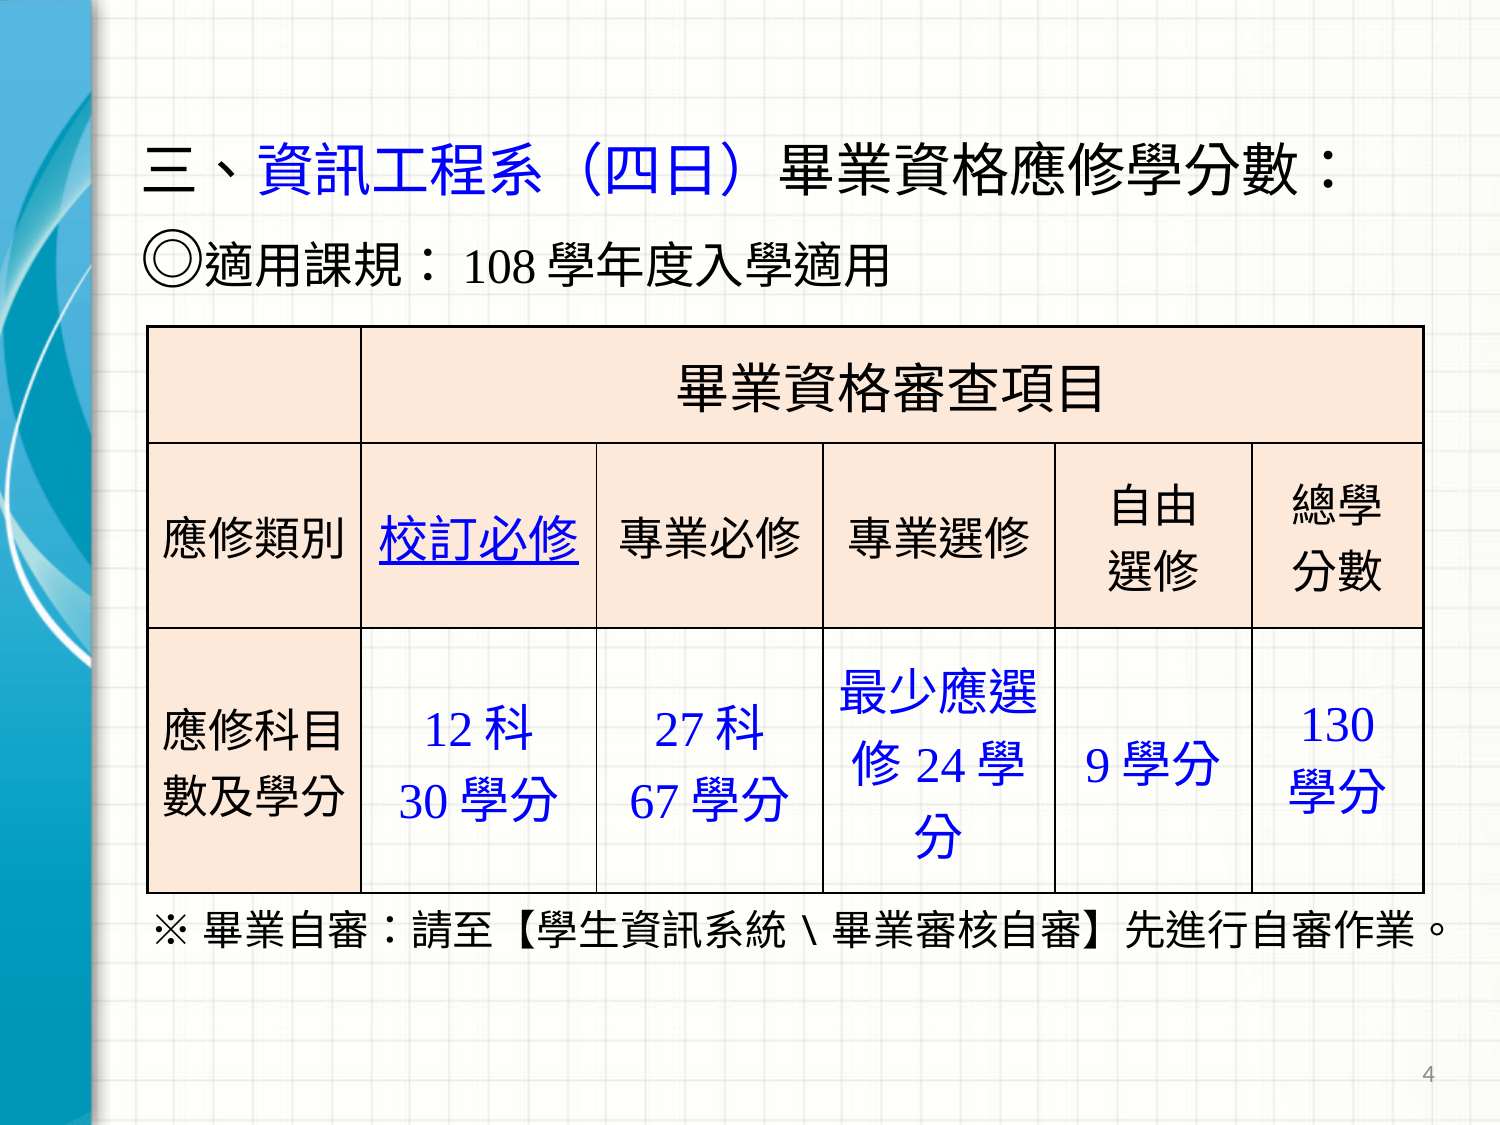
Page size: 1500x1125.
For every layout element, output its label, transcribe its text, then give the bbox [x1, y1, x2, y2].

table_cell 專業選修 [824, 444, 1054, 627]
table_cell 專業必修 [597, 444, 822, 627]
picture [0, 0, 1500, 1125]
table_cell 最少應選修24學分 [824, 629, 1054, 892]
table_header [149, 328, 360, 442]
table_cell 自由 選修 [1056, 444, 1251, 627]
text_box ※畢業自審：請至【學生資訊系統\畢業審核自審】先進行自審作業。 [135, 893, 1435, 965]
table_cell 總學 分數 [1253, 444, 1422, 627]
table_header 畢業資格審查項目 [362, 328, 1422, 442]
table_cell 27科 67學分 [597, 629, 822, 892]
table_cell 12科 30學分 [362, 629, 596, 892]
title 三、資訊工程系（四日）畢業資格應修學分數： ◎適用課規：108學年度入學適用 [125, 79, 1450, 327]
table_cell 應修科目數及學分 [149, 629, 360, 892]
table_cell 應修類別 [149, 444, 360, 627]
table_cell 9學分 [1056, 629, 1251, 892]
table_cell 130 學分 [1253, 629, 1422, 892]
slide_number 4 [1100, 1042, 1450, 1103]
table_cell 校訂必修 [362, 444, 596, 627]
